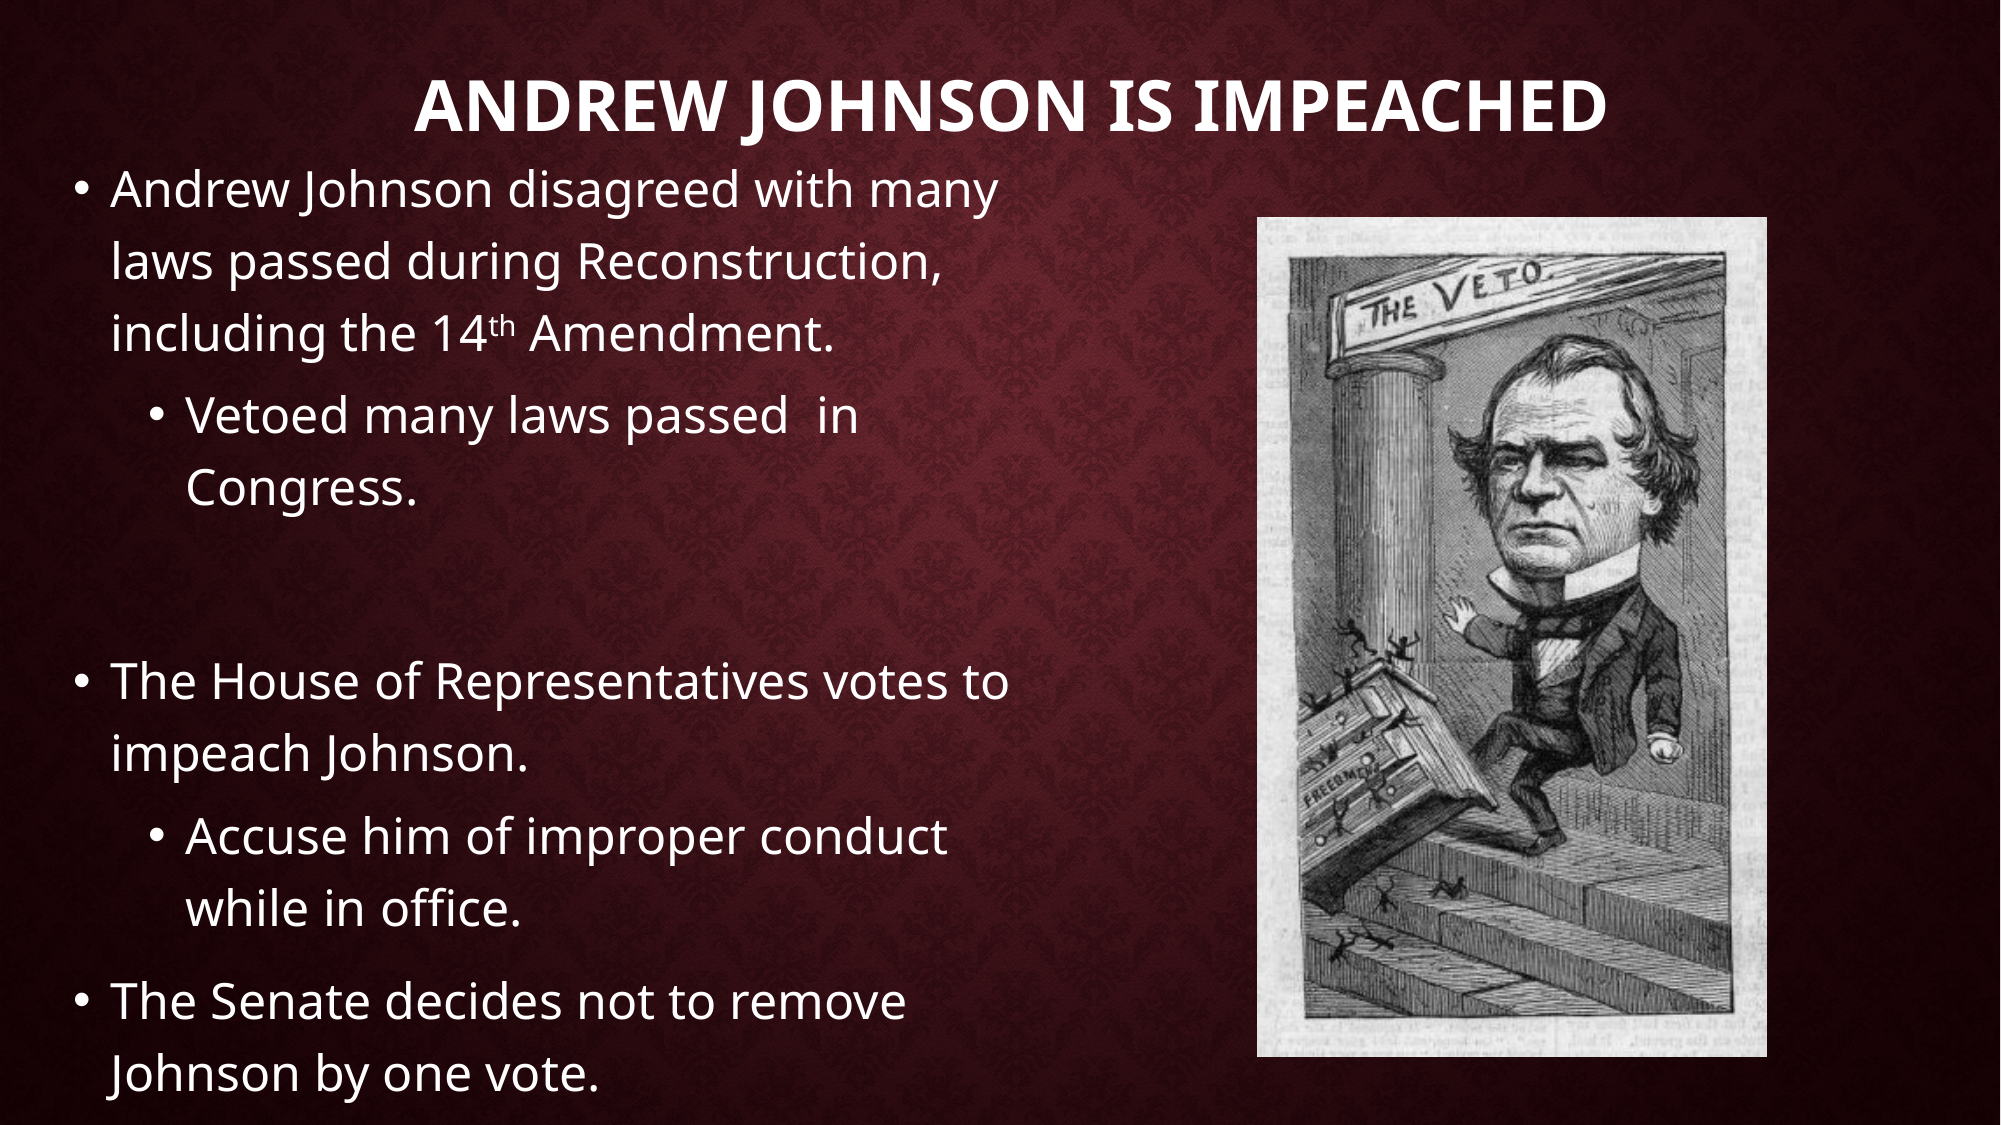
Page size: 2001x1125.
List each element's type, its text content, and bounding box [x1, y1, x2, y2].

list Andrew Johnson disagreed with many laws passed during Reconstruction, including the 14th Amendment. Vetoed many laws passed in Congress. The House of Representatives votes to impeach Johnson. Accuse him of improper conduct while in office. The Senate decides not to remove Johnson by one vote. [58, 137, 1046, 921]
title Andrew Johnson Is Impeached [163, 0, 1862, 218]
picture [1257, 217, 1768, 1058]
